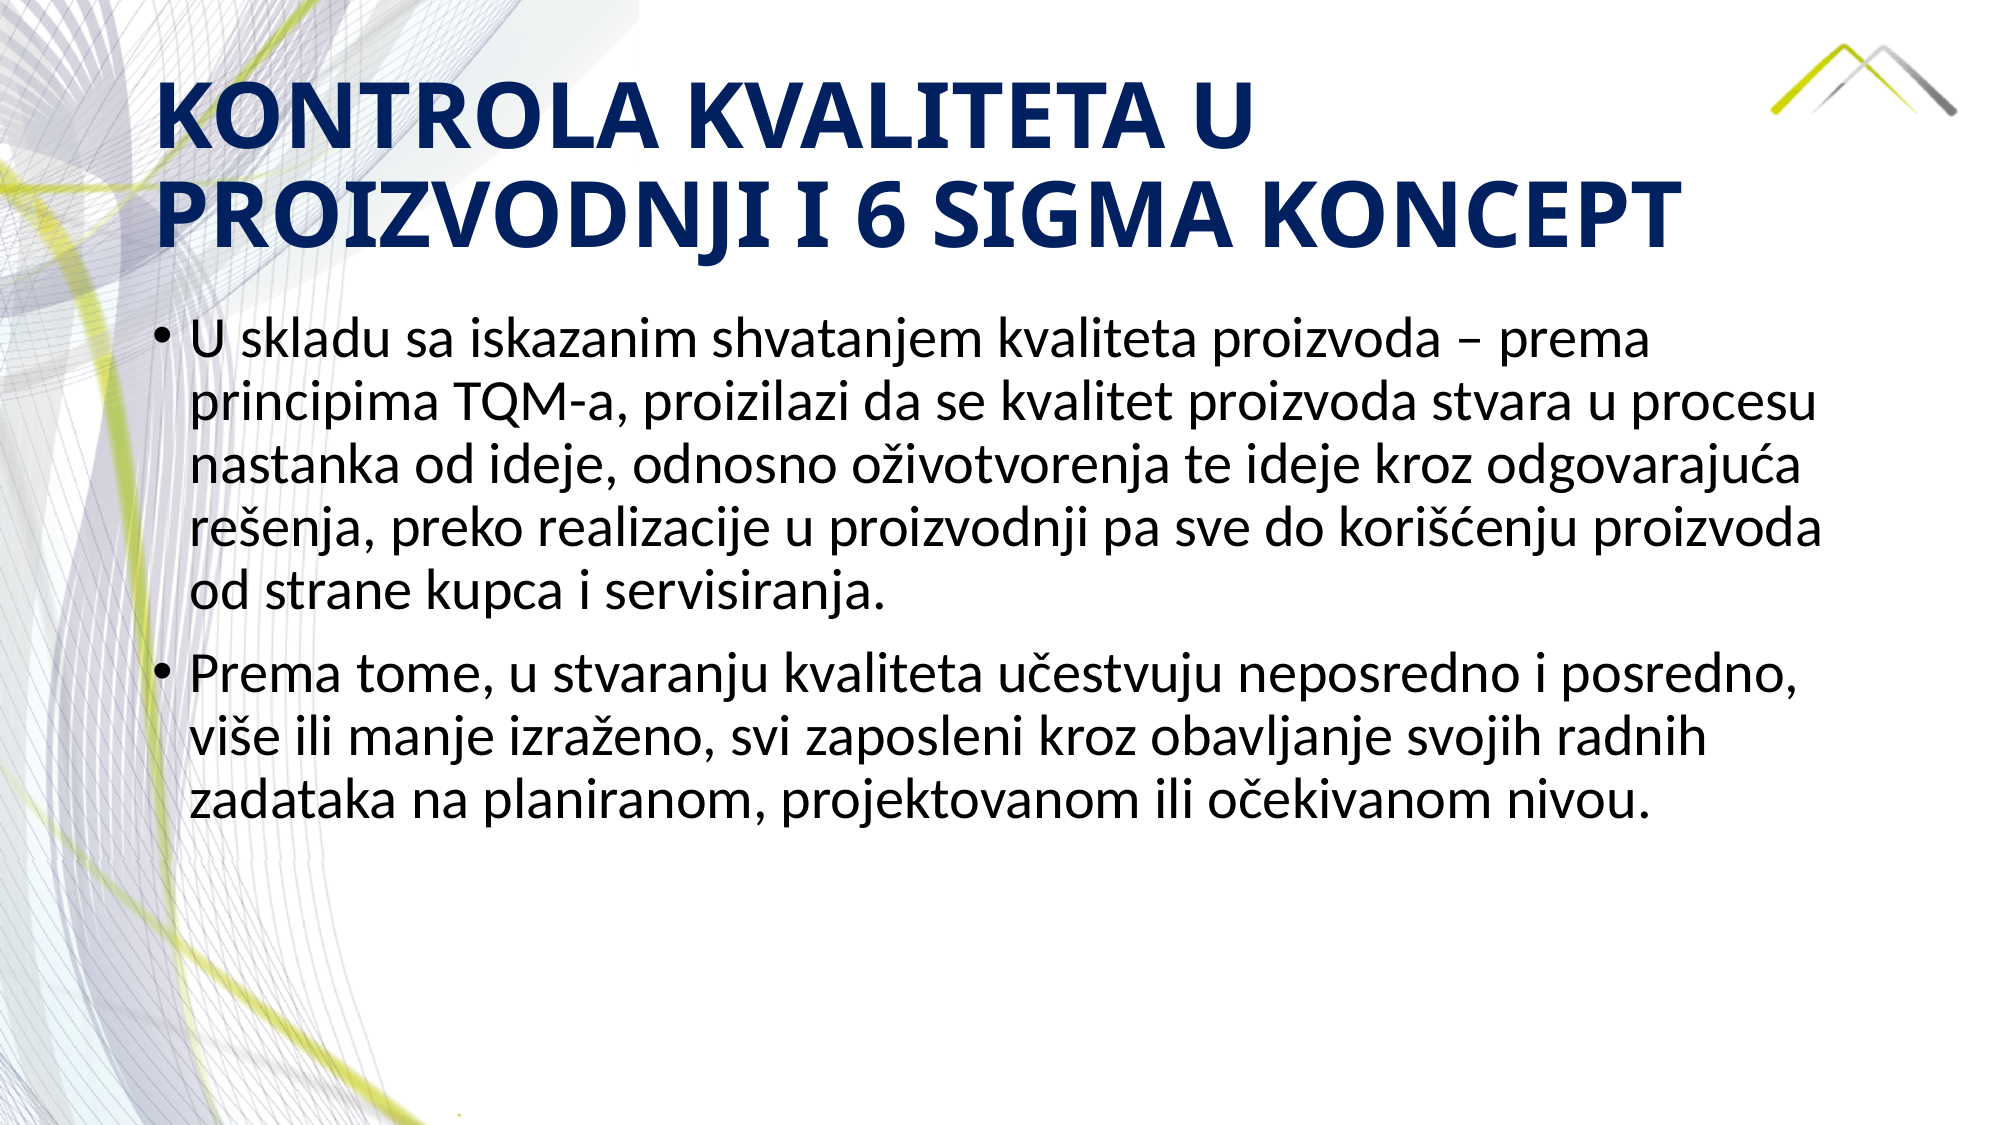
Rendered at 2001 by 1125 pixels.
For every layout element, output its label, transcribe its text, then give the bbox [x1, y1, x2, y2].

picture [1718, 0, 2000, 167]
picture [0, 0, 661, 1125]
list U skladu sa iskazanim shvatanjem kvaliteta proizvoda – prema principima TQM-a, proizilazi da se kvalitet proizvoda stvara u procesu nastanka od ideje, odnosno oživotvorenja te ideje kroz odgovarajuća rešenja, preko realizacije u proizvodnji pa sve do korišćenju proizvoda od strane kupca i servisiranja. Prema tome, u stvaranju kvaliteta učestvuju neposredno i posredno, više ili manje izraženo, svi zaposleni kroz obavljanje svojih radnih zadataka na planiranom, projektovanom ili očekivanom nivou. [137, 299, 1863, 1014]
title KONTROLA KVALITETA U PROIZVODNJI I 6 SIGMA KONCEPT [137, 59, 1863, 278]
